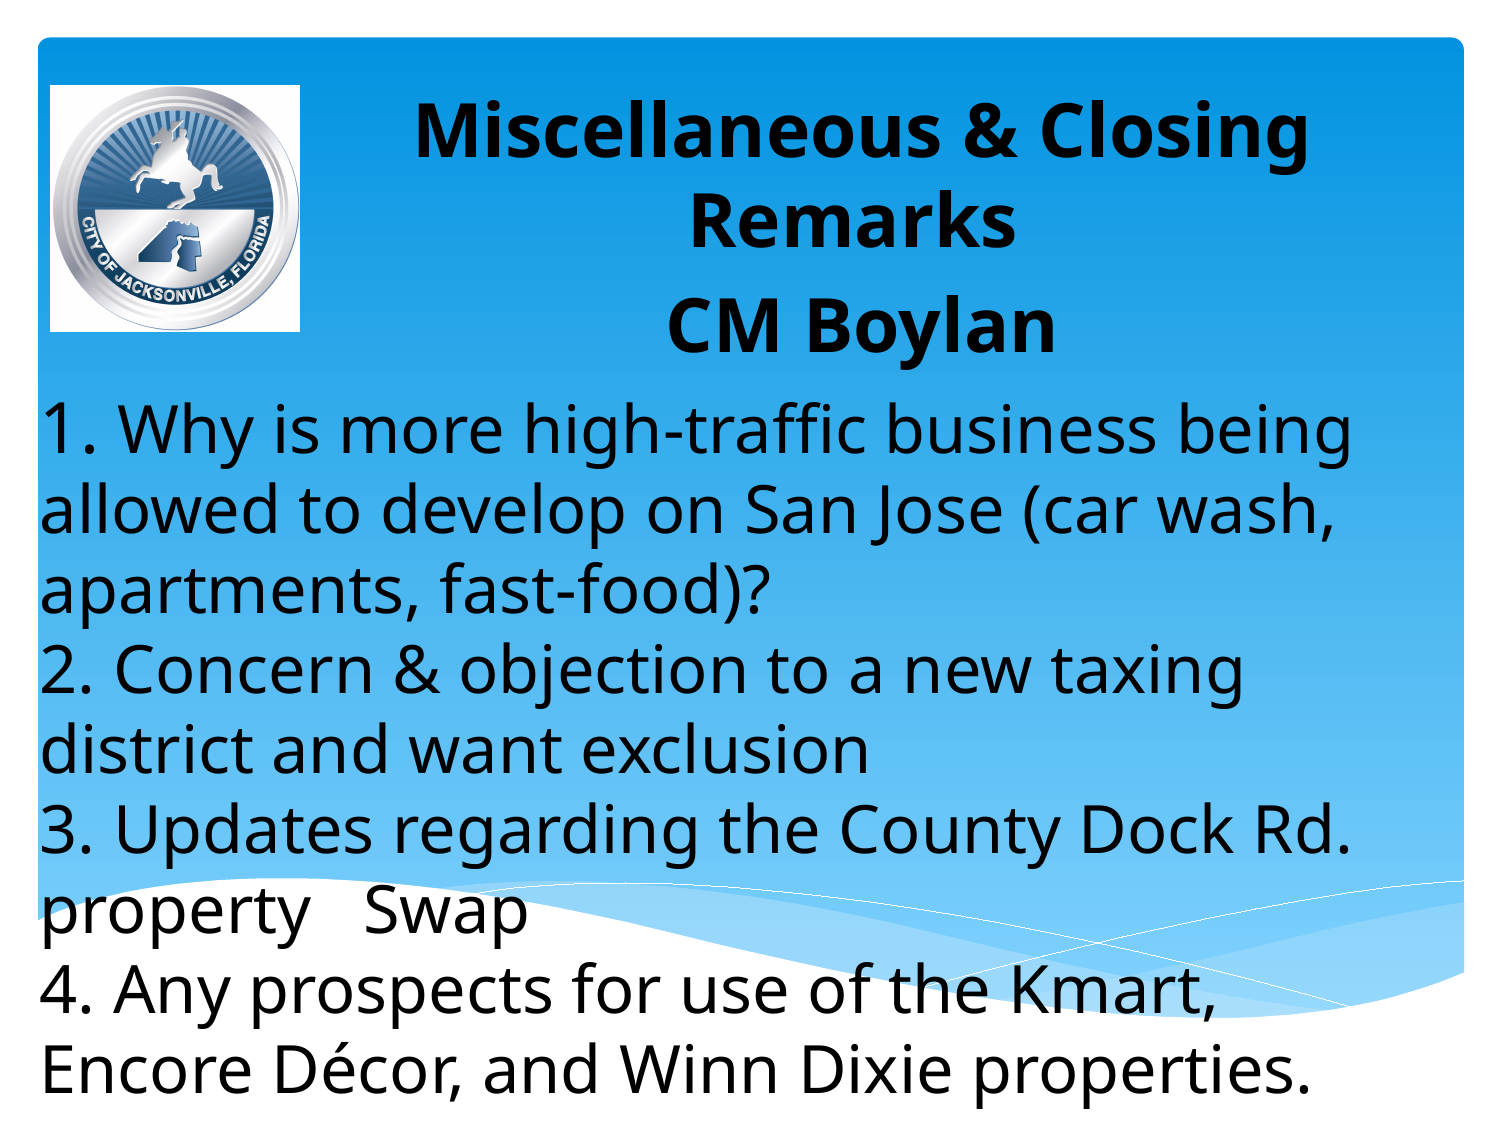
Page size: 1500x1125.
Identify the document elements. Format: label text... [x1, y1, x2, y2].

picture [49, 86, 301, 333]
subtitle Miscellaneous & Closing Remarks CM Boylan [275, 75, 1450, 374]
text_box 1. Why is more high-traffic business being allowed to develop on San Jose (car wash, apartments, fast-food)? 2. Concern & objection to a new taxing district and want exclusion 3. Updates regarding the County Dock Rd. property Swap 4. Any prospects for use of the Kmart, Encore Décor, and Winn Dixie properties. [24, 374, 1458, 1125]
